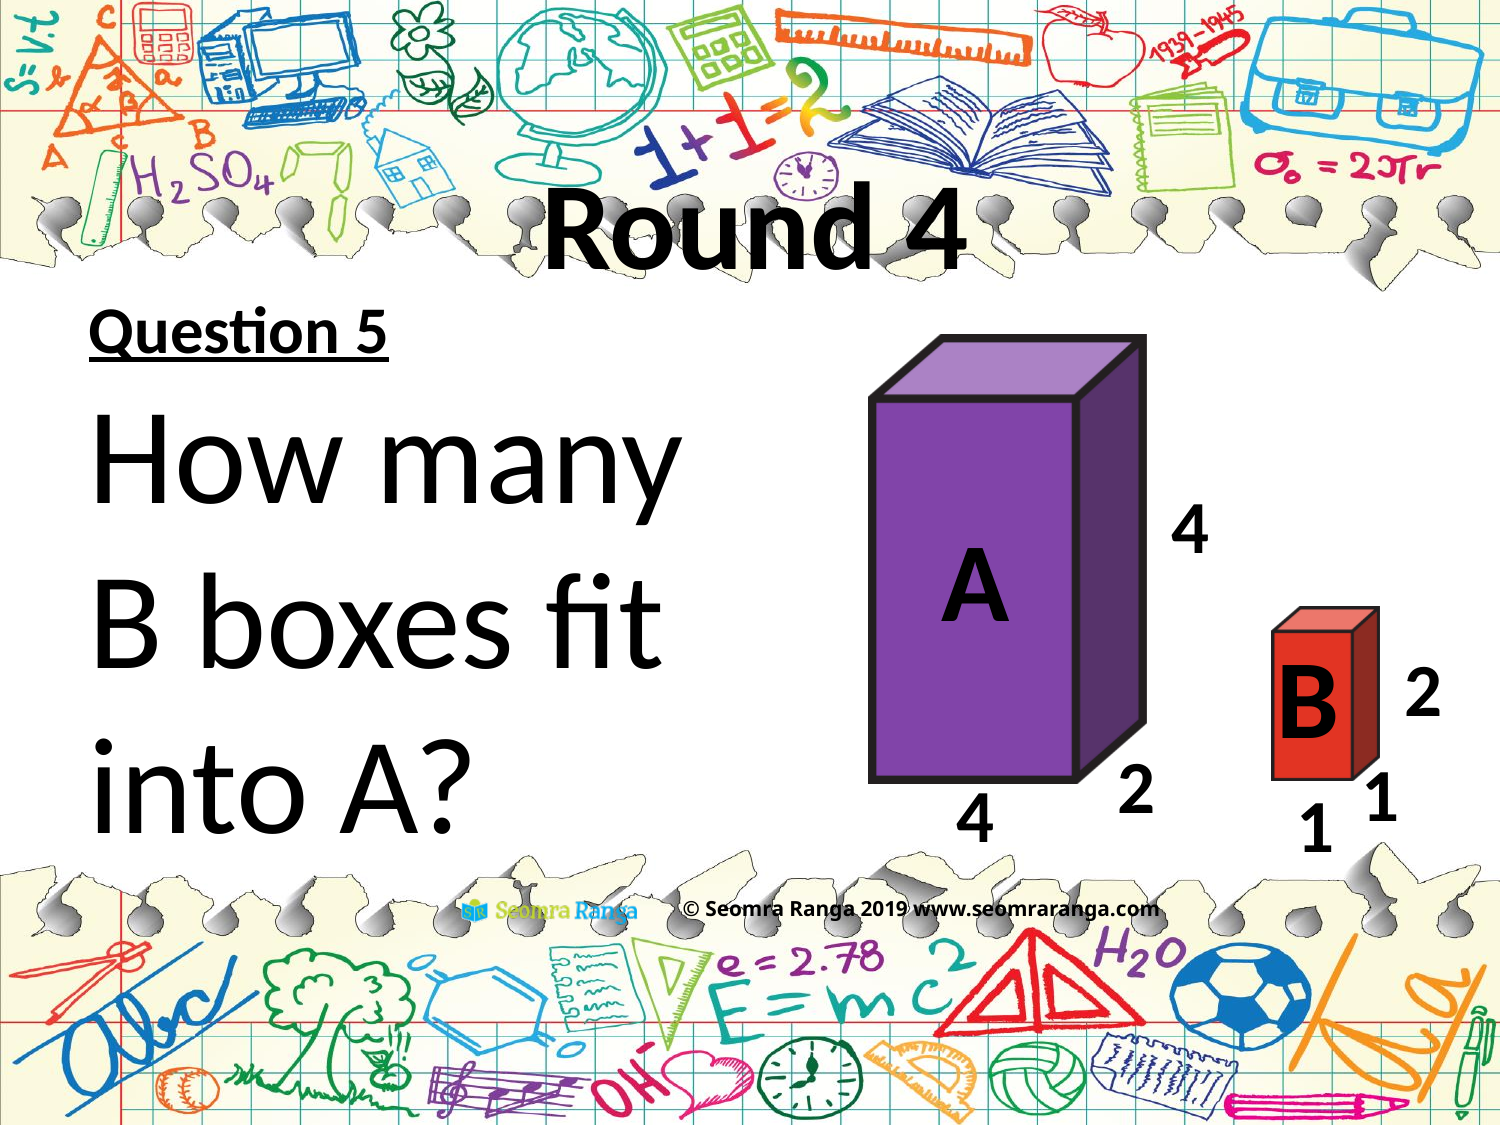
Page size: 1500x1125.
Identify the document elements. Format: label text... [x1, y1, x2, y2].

text_box Question 5 How many B boxes fit into A? [74, 278, 798, 869]
picture [0, 0, 1500, 1125]
text_box © Seomra Ranga 2019 www.seomraranga.com [647, 888, 1199, 928]
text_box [867, 334, 1235, 858]
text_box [1236, 606, 1469, 869]
text_box Round 4 [300, 137, 1211, 302]
